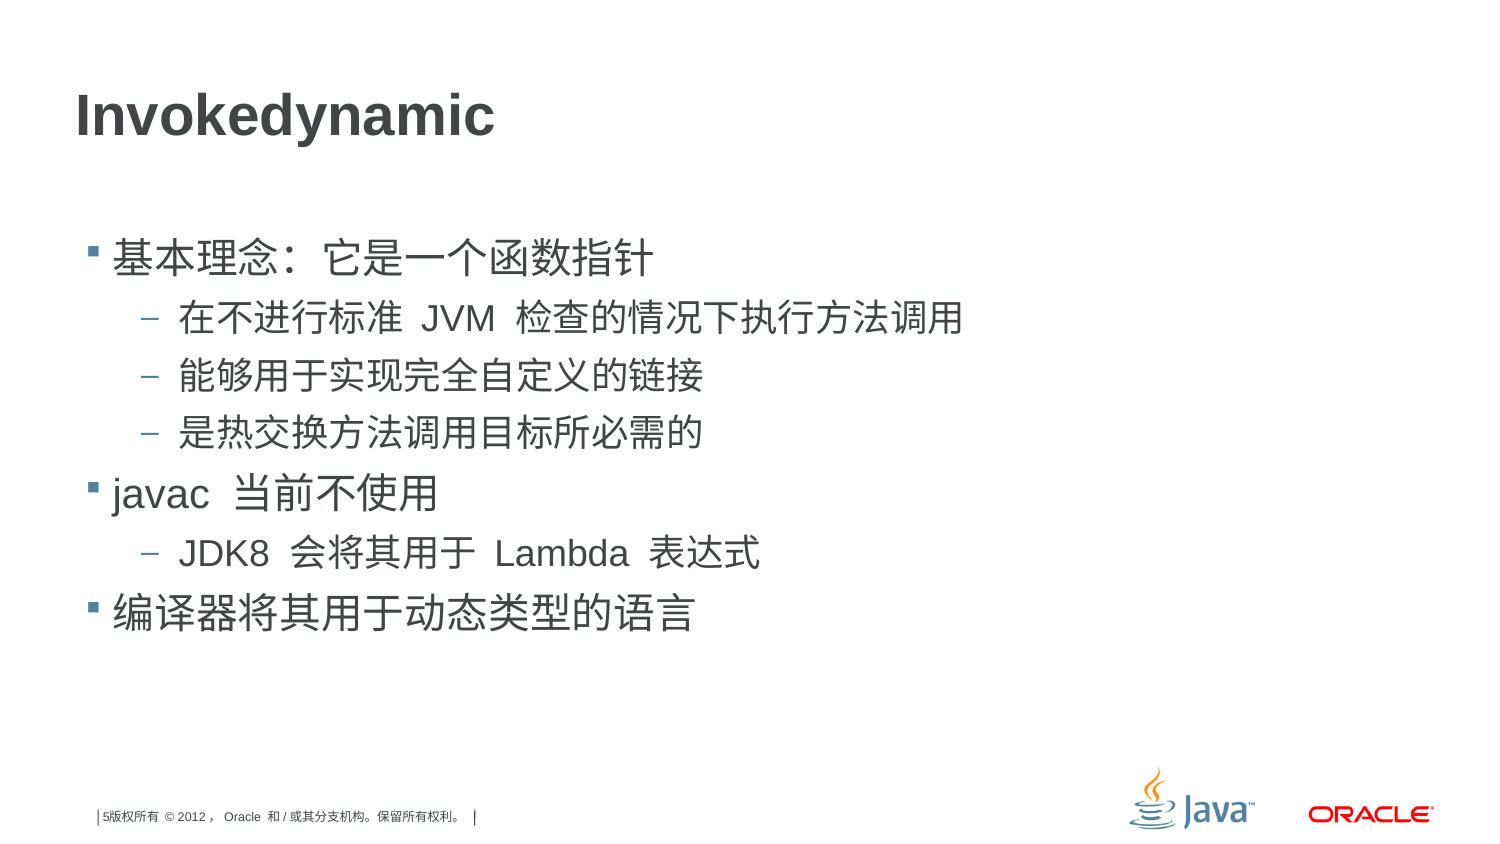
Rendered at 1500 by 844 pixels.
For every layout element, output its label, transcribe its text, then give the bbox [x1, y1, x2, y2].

picture [1109, 762, 1266, 834]
picture [1293, 790, 1445, 838]
list 基本理念：它是一个函数指针 在不进行标准 JVM 检查的情况下执行方法调用 能够用于实现完全自定义的链接 是热交换方法调用目标所必需的 javac 当前不使用 JDK8 会将其用于 Lambda 表达式 编译器将其用于动态类型的语言 [75, 231, 1425, 734]
title Invokedynamic [75, 78, 1425, 149]
